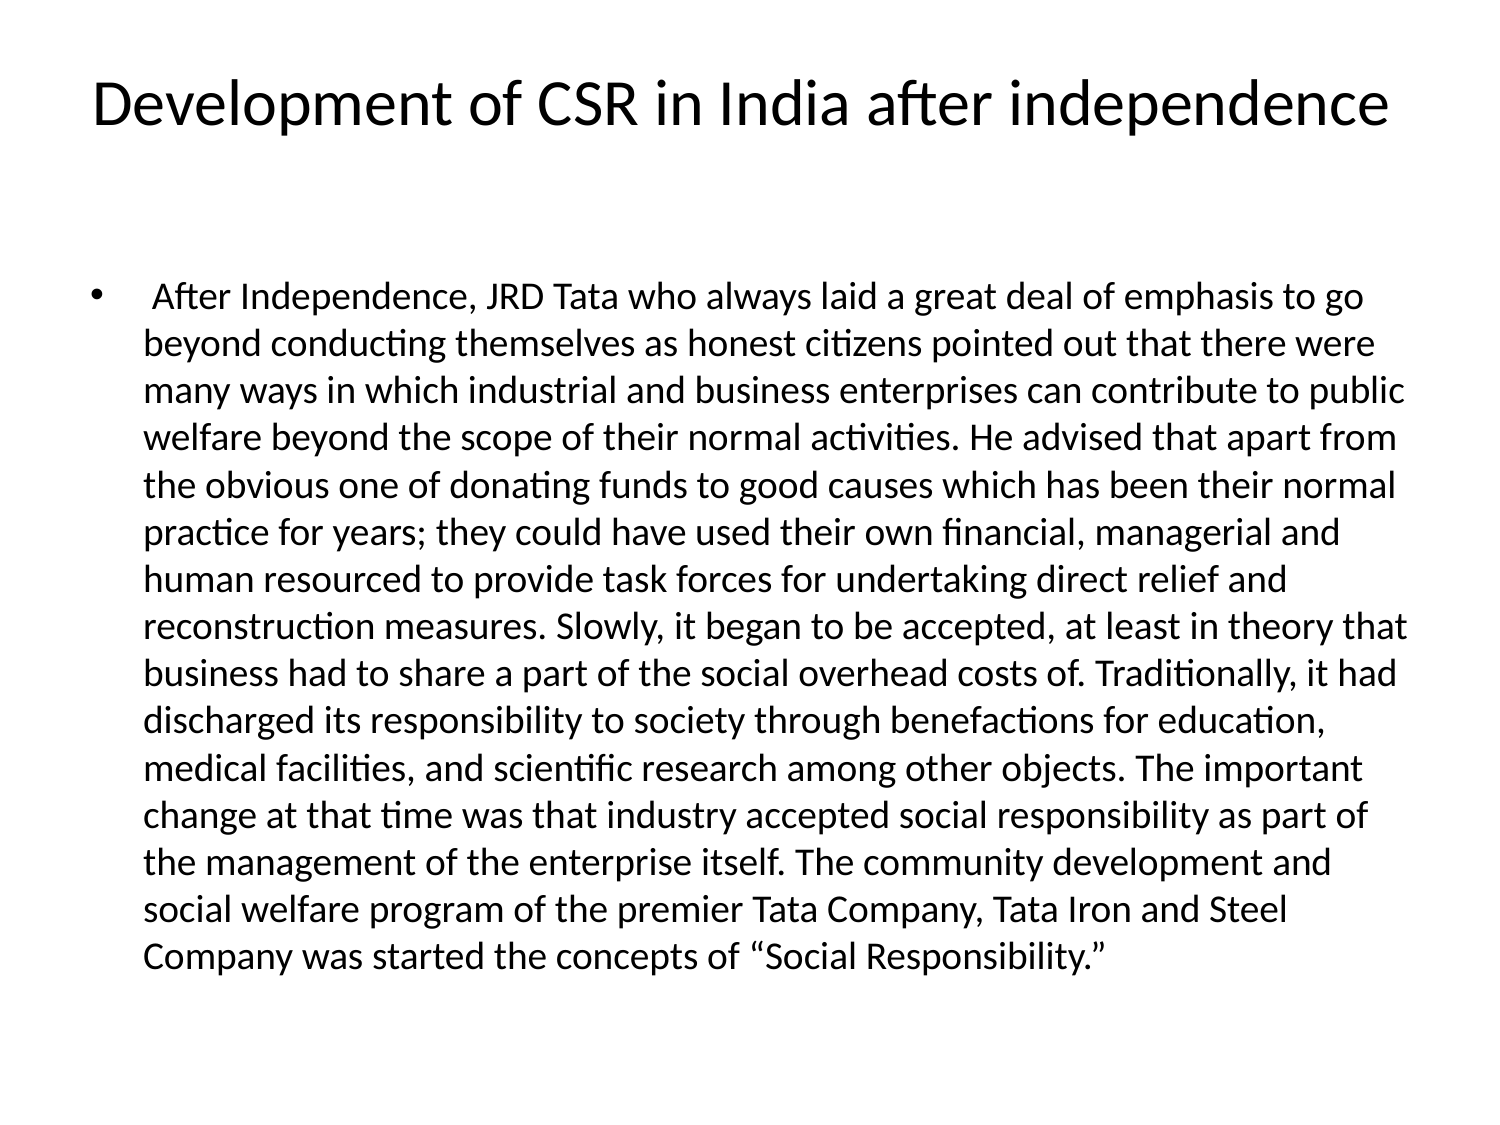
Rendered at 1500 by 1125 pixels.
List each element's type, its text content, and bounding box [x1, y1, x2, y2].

title Development of CSR in India after independence [75, 45, 1425, 233]
list After Independence, JRD Tata who always laid a great deal of emphasis to go beyond conducting themselves as honest citizens pointed out that there were many ways in which industrial and business enterprises can contribute to public welfare beyond the scope of their normal activities. He advised that apart from the obvious one of donating funds to good causes which has been their normal practice for years; they could have used their own financial, managerial and human resourced to provide task forces for undertaking direct relief and reconstruction measures. Slowly, it began to be accepted, at least in theory that business had to share a part of the social overhead costs of. Traditionally, it had discharged its responsibility to society through benefactions for education, medical facilities, and scientific research among other objects. The important change at that time was that industry accepted social responsibility as part of the management of the enterprise itself. The community development and social welfare program of the premier Tata Company, Tata Iron and Steel Company was started the concepts of “Social Responsibility.” [75, 262, 1425, 1005]
